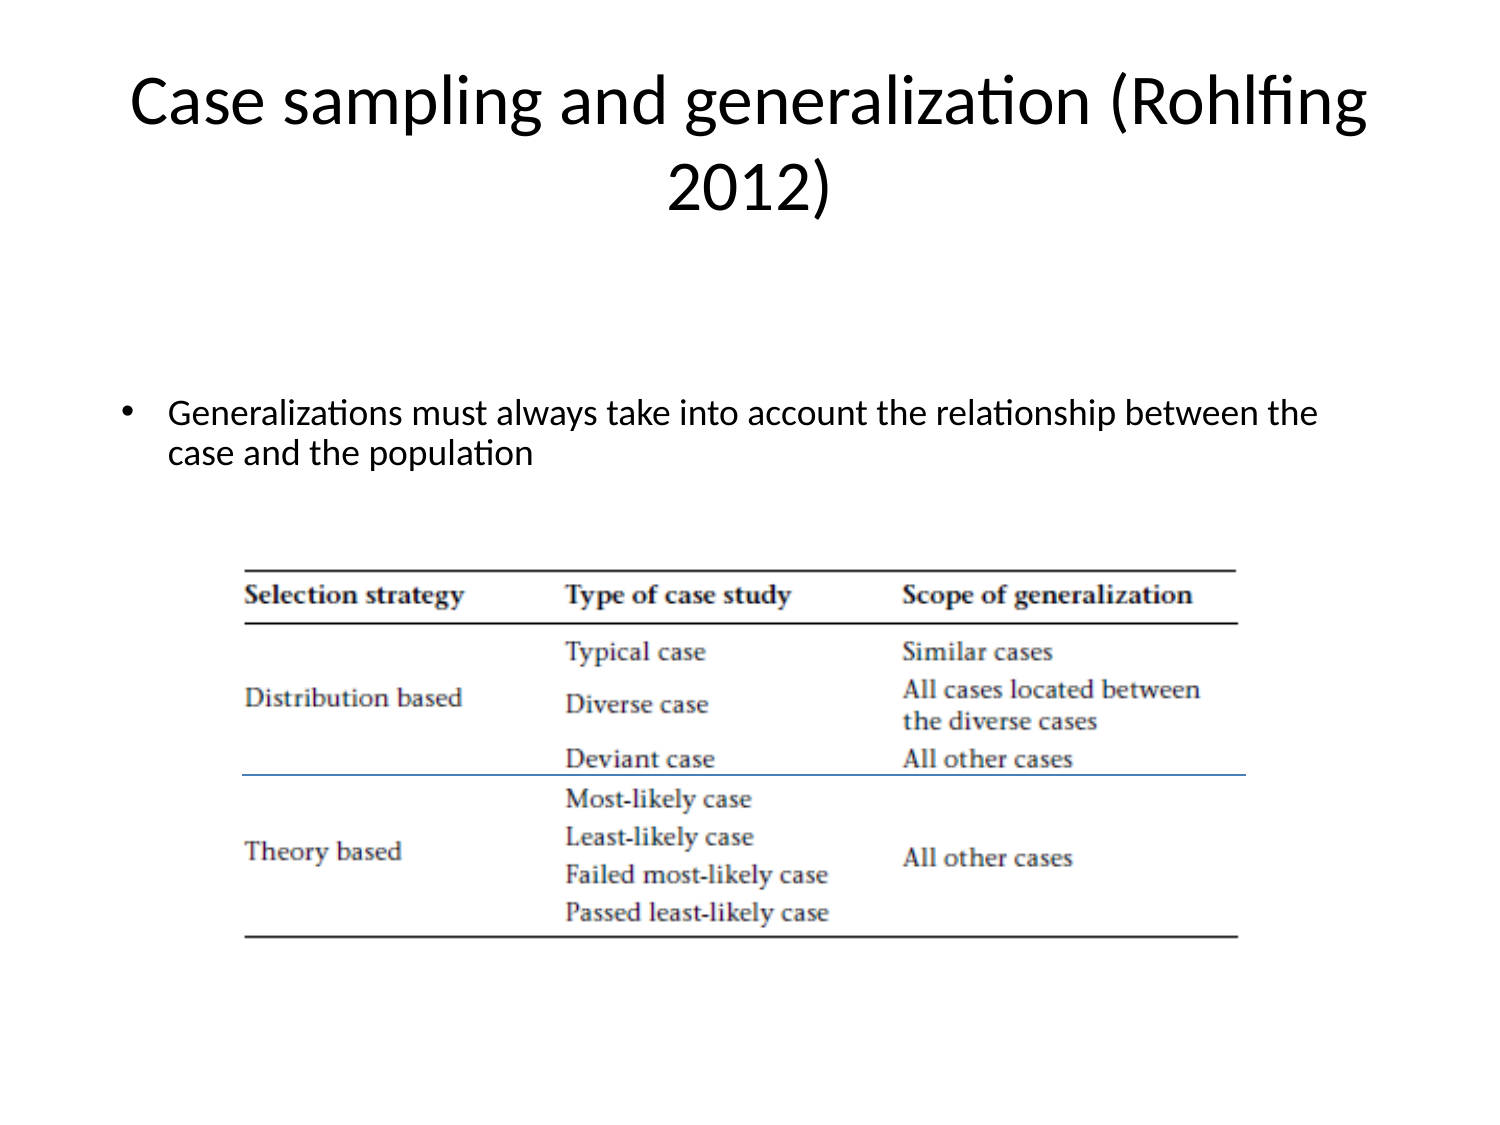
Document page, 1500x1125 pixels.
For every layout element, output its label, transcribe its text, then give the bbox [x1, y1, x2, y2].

title Case sampling and generalization (Rohlfing 2012) [75, 45, 1425, 233]
picture [218, 562, 1271, 947]
text_box Generalizations must always take into account the relationship between the case and the population [106, 385, 1371, 481]
